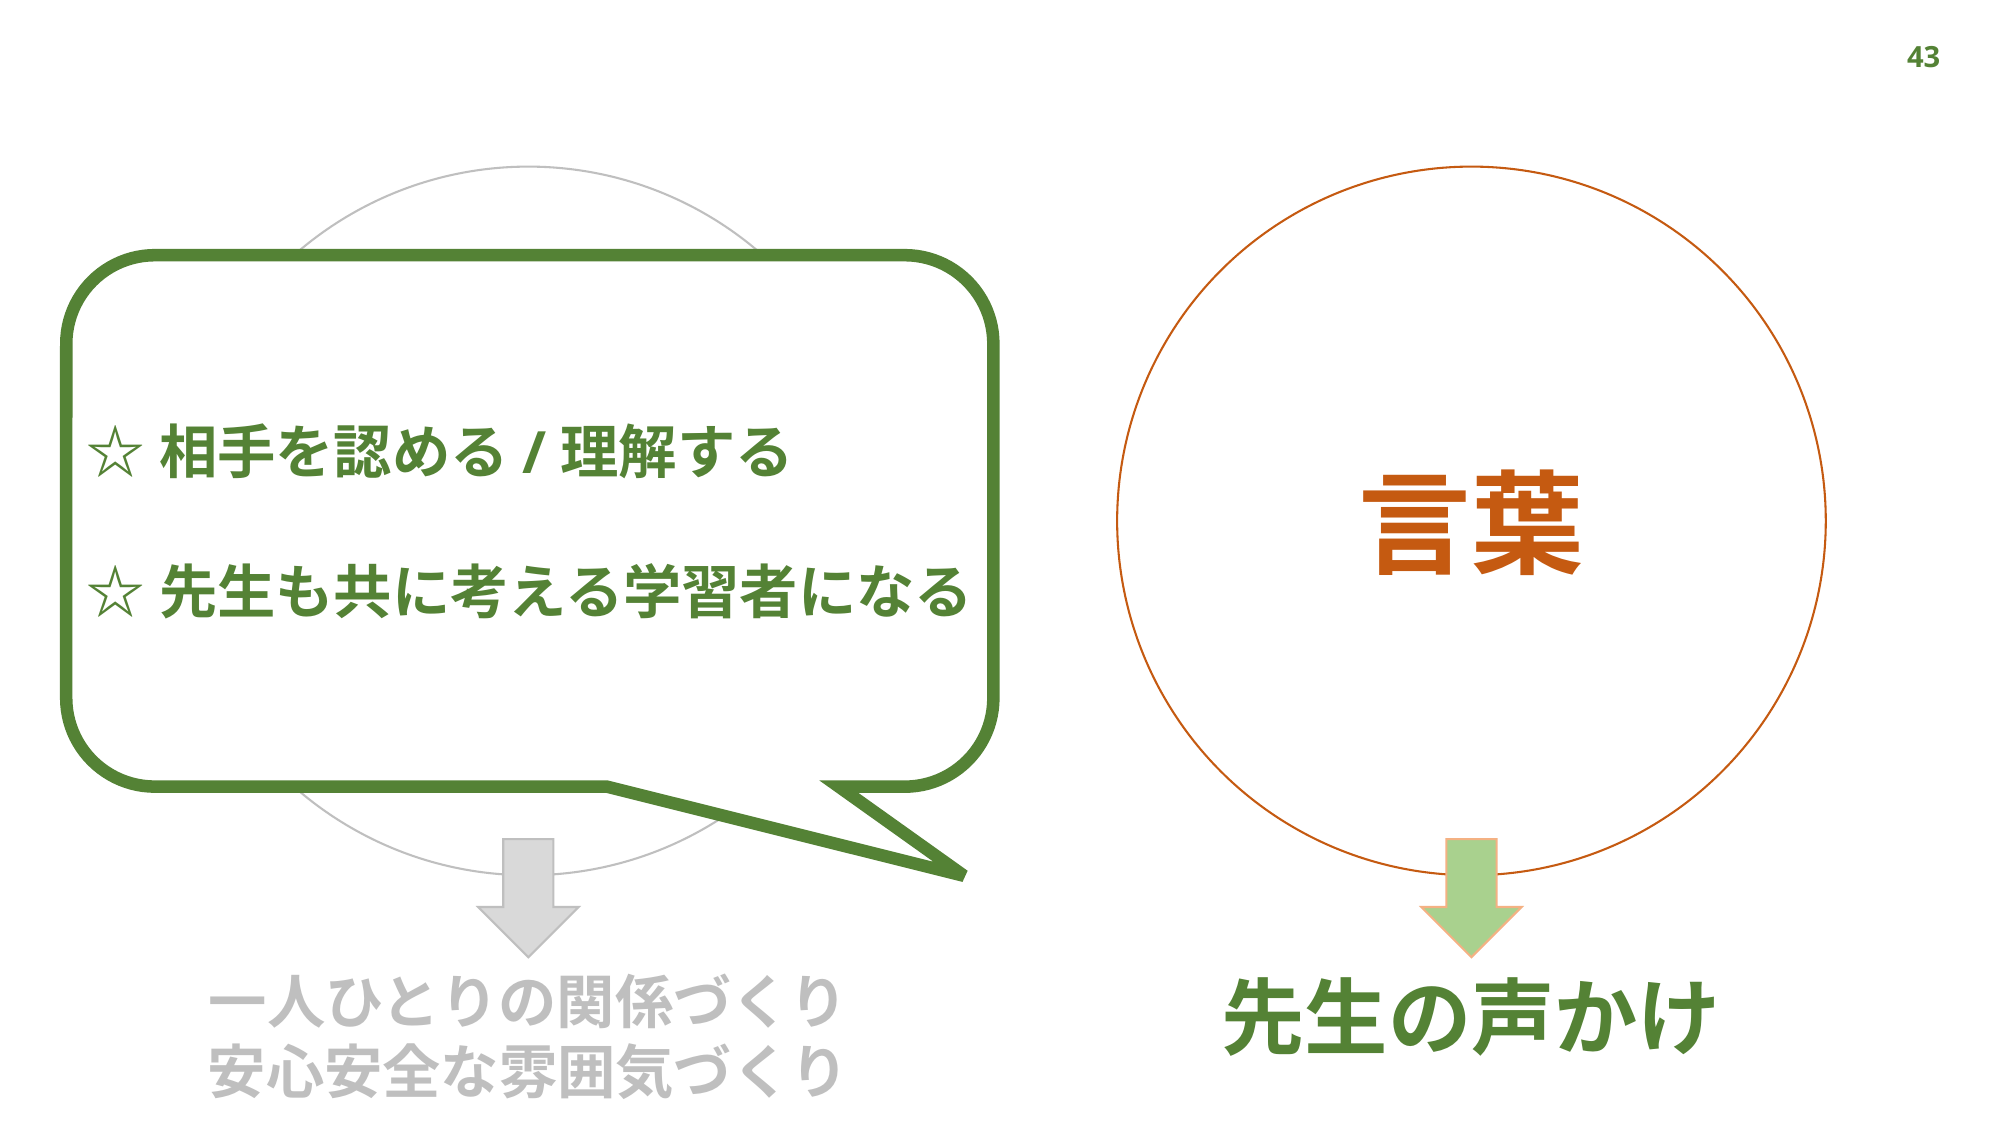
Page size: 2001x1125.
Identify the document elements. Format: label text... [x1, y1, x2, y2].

text_box 一人ひとりの関係づくり 安心安全な雰囲気づくり [193, 958, 864, 1113]
text_box [475, 838, 582, 959]
text_box [1418, 838, 1525, 959]
text_box 雰囲気 [293, 165, 763, 254]
text_box 言葉 [1116, 165, 1827, 876]
text_box ☆相手を認める/理解する ☆先生も共に考える学習者になる [72, 407, 988, 633]
slide_number 43 [1505, 28, 1956, 89]
text_box [65, 254, 995, 877]
text_box 雰囲気 [293, 788, 724, 876]
text_box 先生の声かけ [1206, 958, 1737, 1074]
